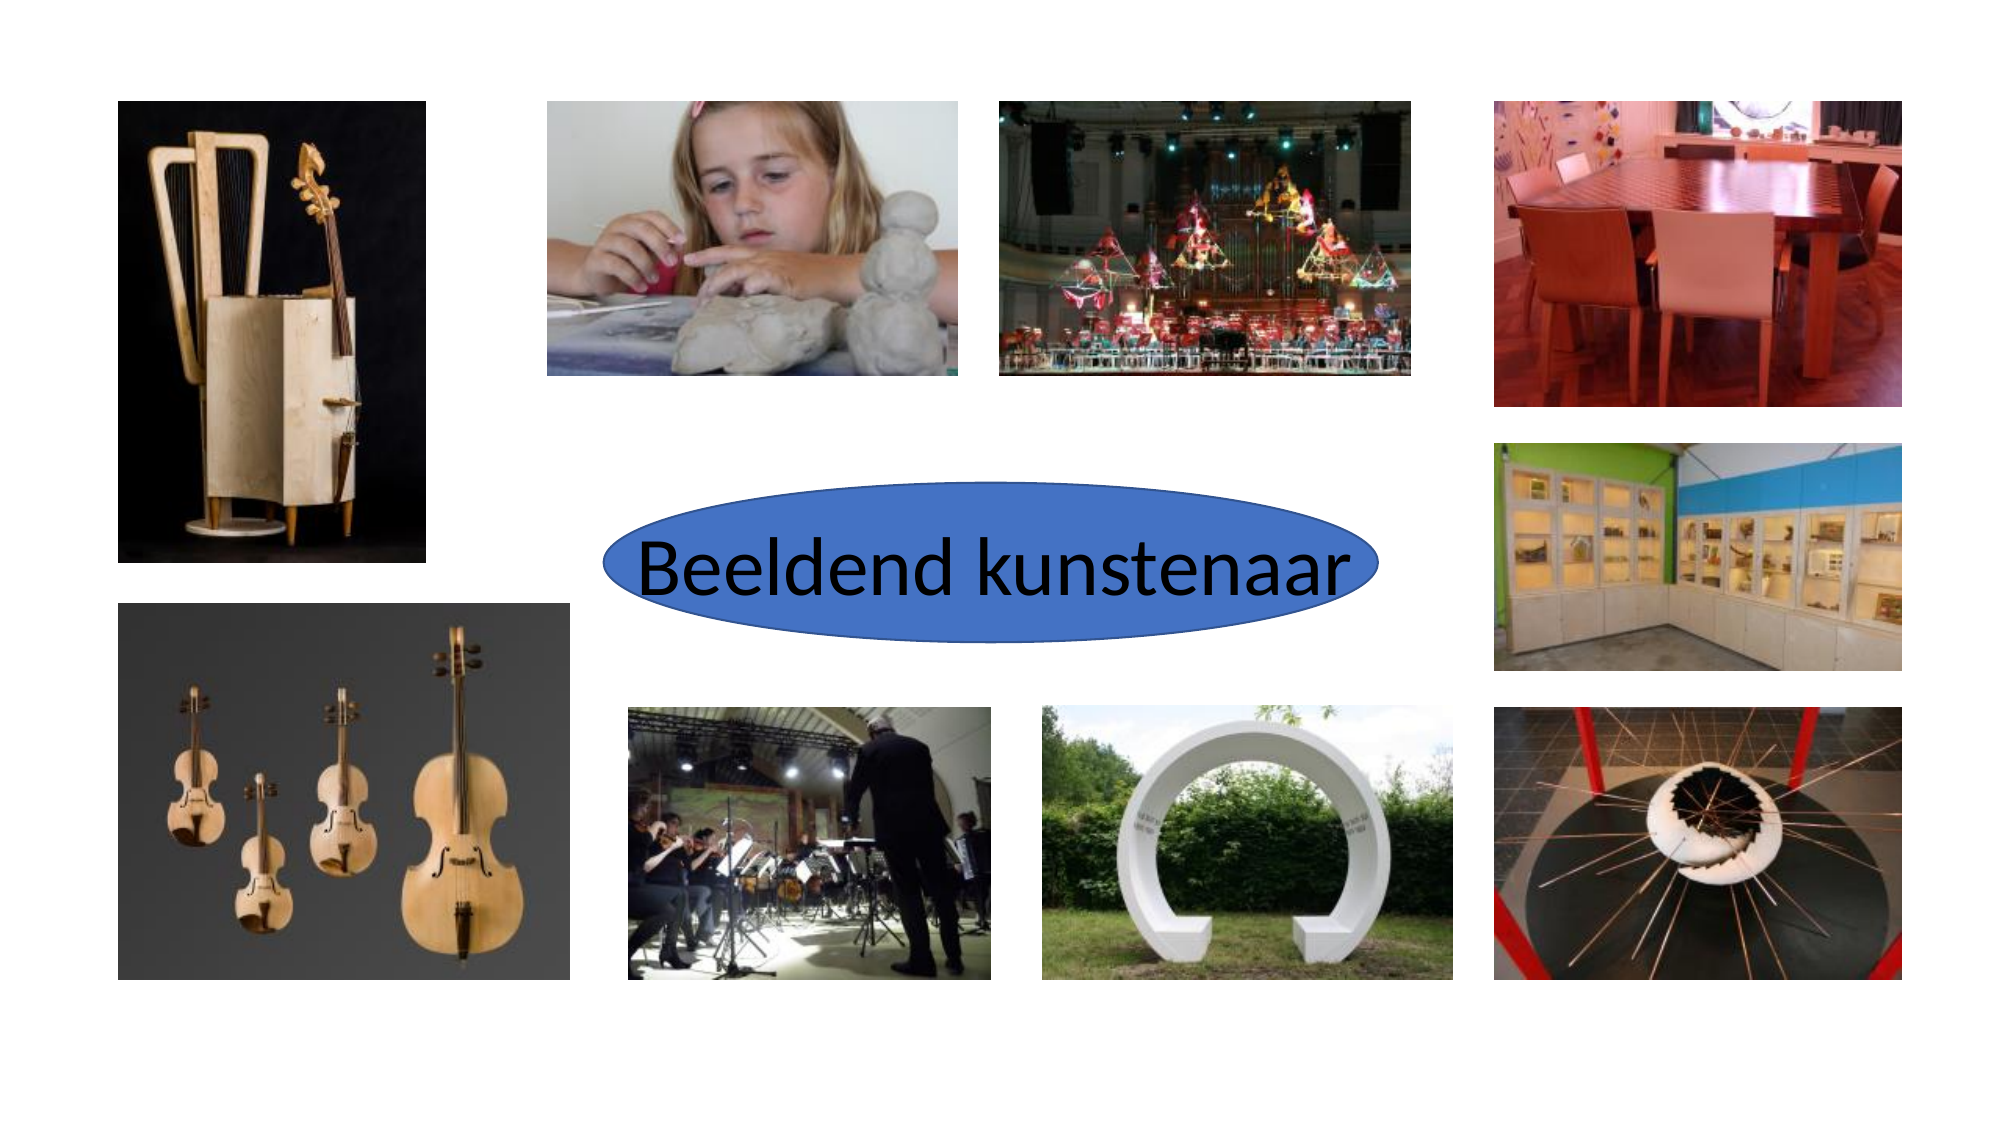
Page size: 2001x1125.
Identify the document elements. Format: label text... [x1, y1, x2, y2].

text_box Beeldend kunstenaar [621, 504, 1378, 620]
text_box [717, 620, 1265, 644]
picture [118, 603, 570, 980]
picture [547, 101, 958, 376]
picture [1042, 705, 1453, 980]
text_box [602, 537, 621, 588]
picture [118, 101, 426, 563]
picture [999, 101, 1411, 376]
picture [1494, 443, 1902, 671]
text_box [721, 481, 1260, 504]
picture [628, 707, 991, 980]
picture [1494, 707, 1902, 980]
picture [1494, 101, 1902, 407]
